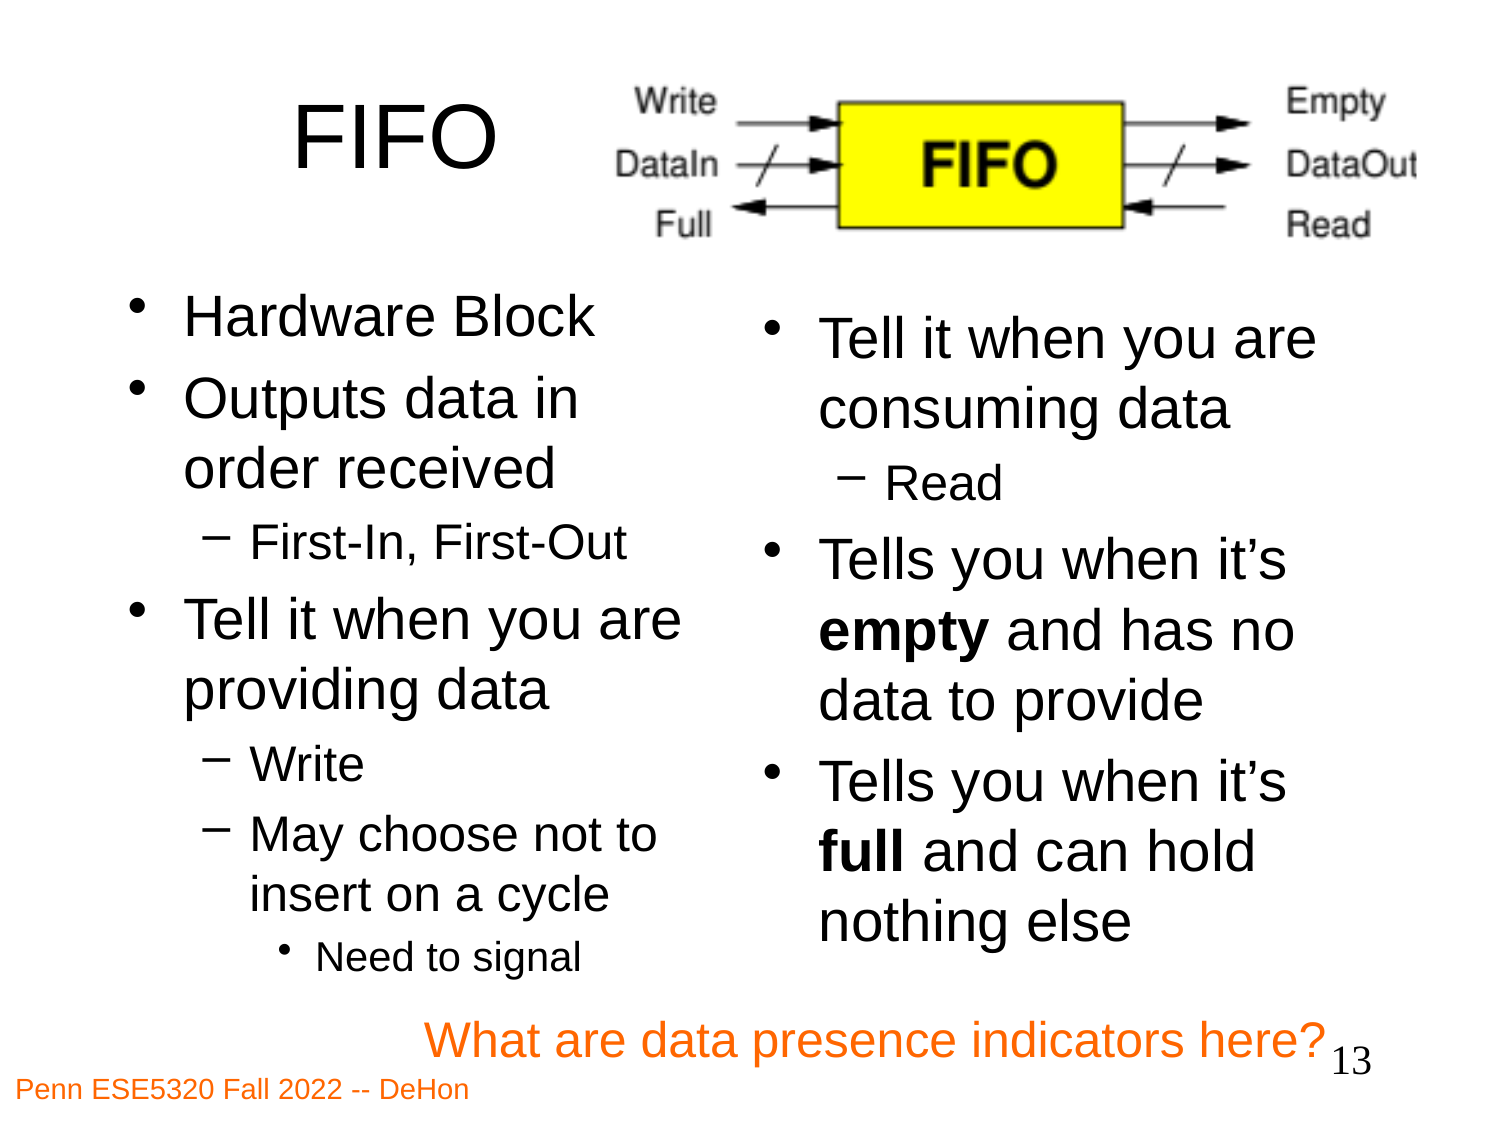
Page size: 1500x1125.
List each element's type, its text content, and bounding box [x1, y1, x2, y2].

list Hardware Block Outputs data in order received First-In, First-Out Tell it when you are providing data Write May choose not to insert on a cycle Need to signal [112, 270, 738, 946]
slide_number 13 [1074, 1024, 1388, 1101]
picture [610, 79, 1417, 252]
text_box What are data presence indicators here? [409, 999, 1343, 1075]
slide_number Penn ESE5320 Fall 2022 -- DeHon [0, 1062, 688, 1125]
title FIFO [83, 38, 709, 227]
list Tell it when you are consuming data Read Tells you when it’s empty and has no data to provide Tells you when it’s full and can hold nothing else [747, 292, 1373, 968]
